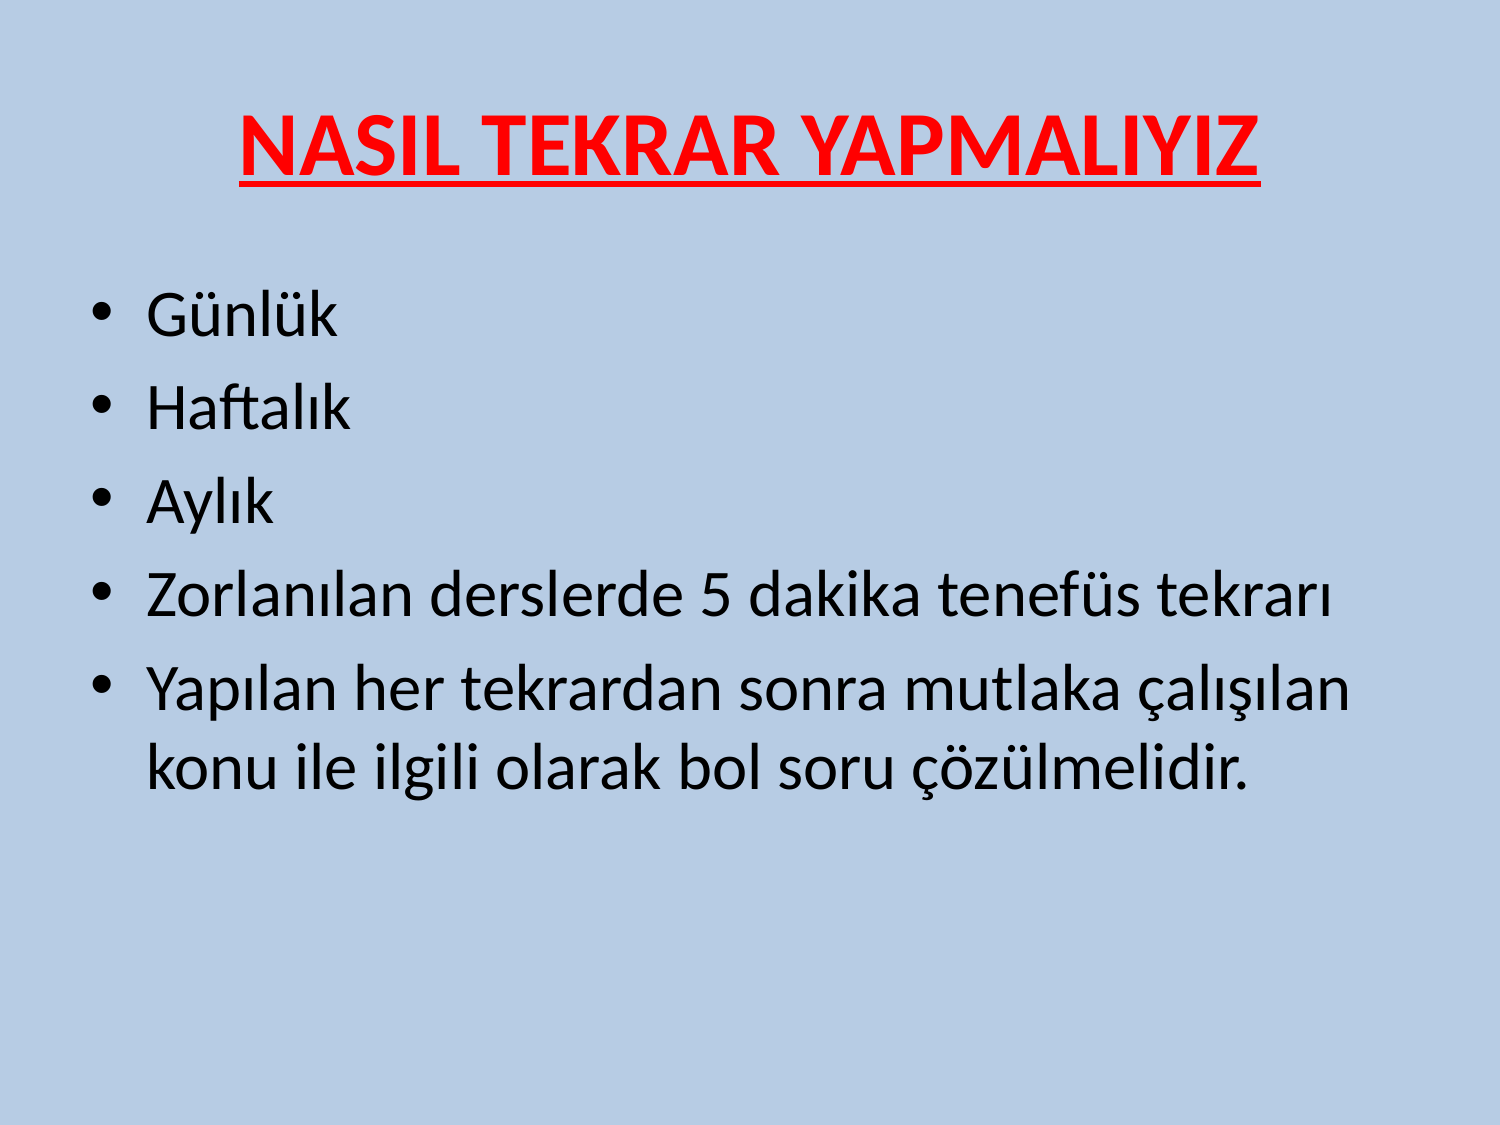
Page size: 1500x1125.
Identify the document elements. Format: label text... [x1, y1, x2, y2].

list Günlük Haftalık Aylık Zorlanılan derslerde 5 dakika tenefüs tekrarı Yapılan her tekrardan sonra mutlaka çalışılan konu ile ilgili olarak bol soru çözülmelidir. [75, 262, 1425, 1005]
title NASIL TEKRAR YAPMALIYIZ [75, 45, 1425, 233]
